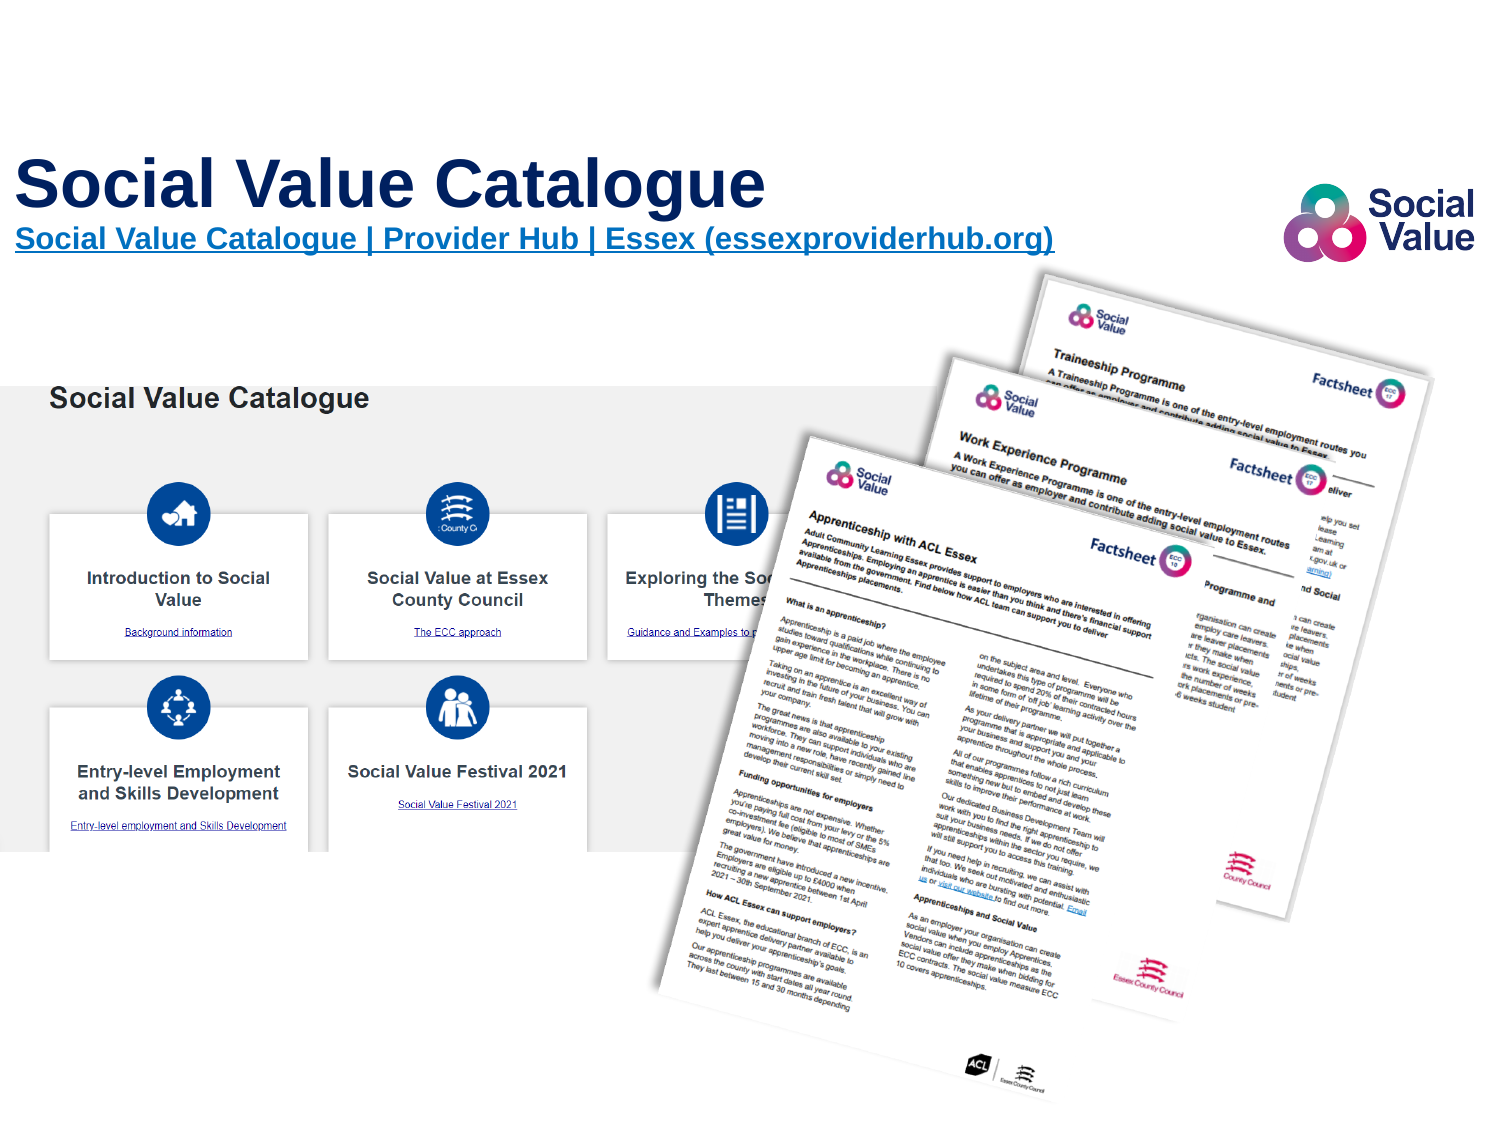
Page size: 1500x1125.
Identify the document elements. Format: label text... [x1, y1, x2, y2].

title Social Value Catalogue Social Value Catalogue | Provider Hub | Essex (essexproviderhub.org) [0, 140, 1149, 304]
picture [0, 274, 1434, 1103]
picture [1262, 141, 1500, 305]
